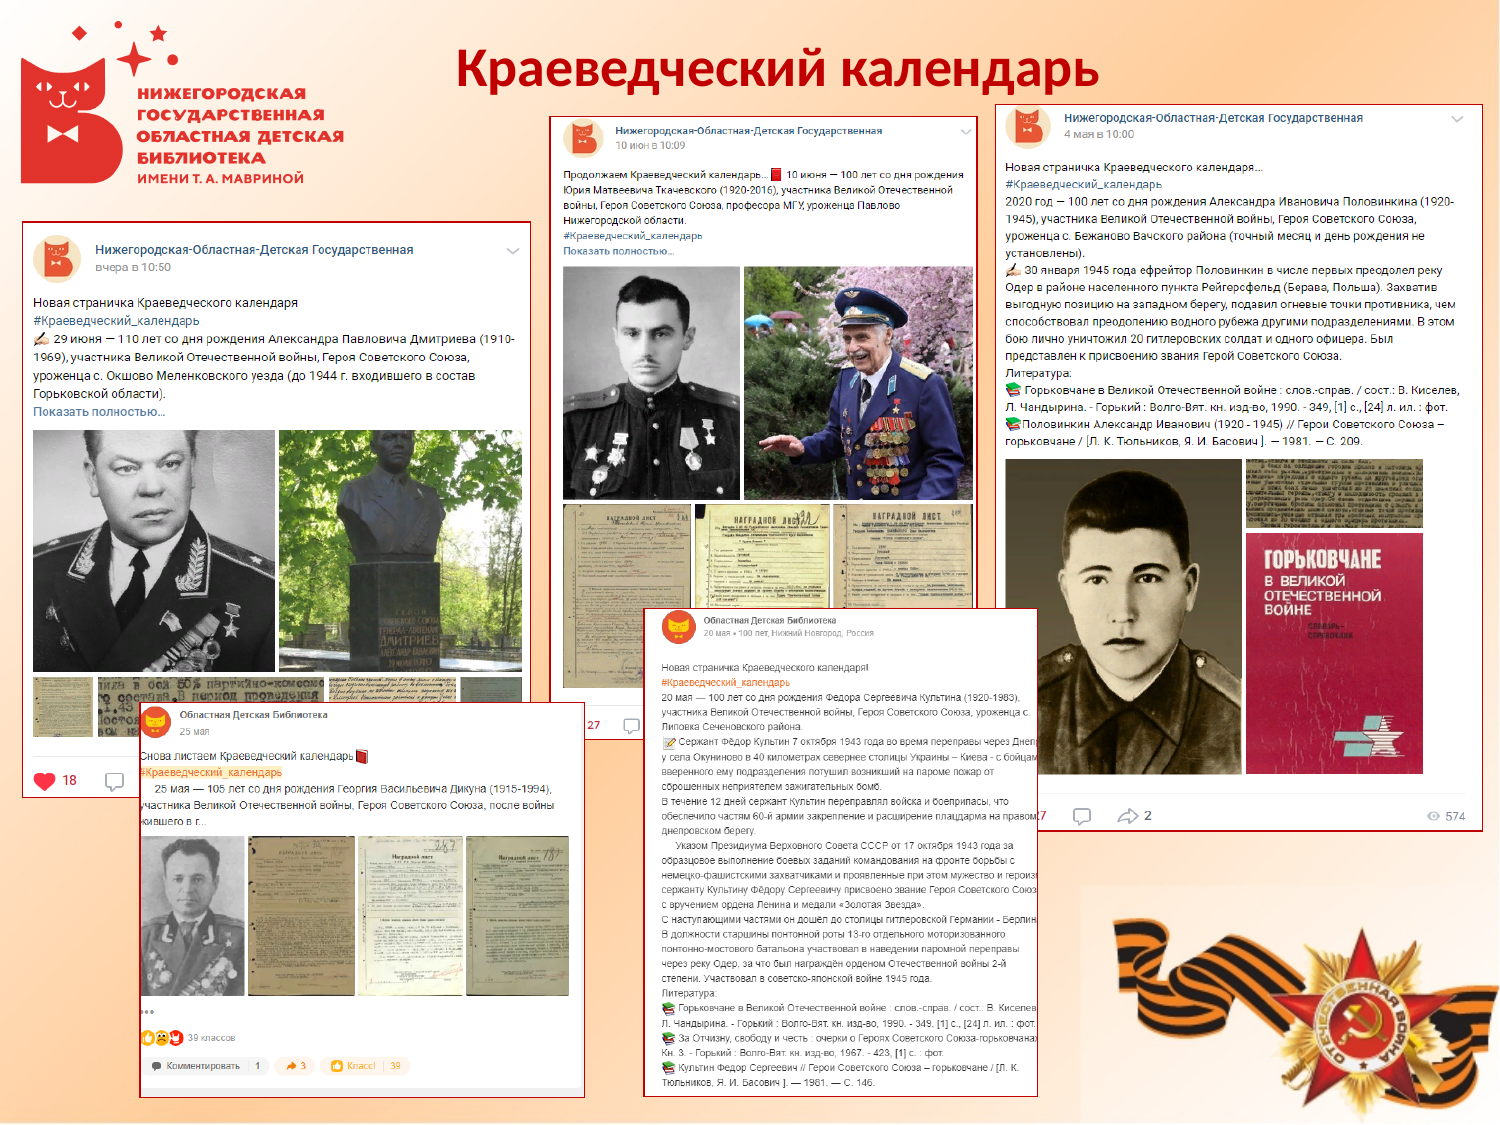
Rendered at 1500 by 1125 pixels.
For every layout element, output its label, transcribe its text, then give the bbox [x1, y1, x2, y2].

picture [0, 0, 1500, 1125]
title Краеведческий календарь [355, 23, 1416, 106]
